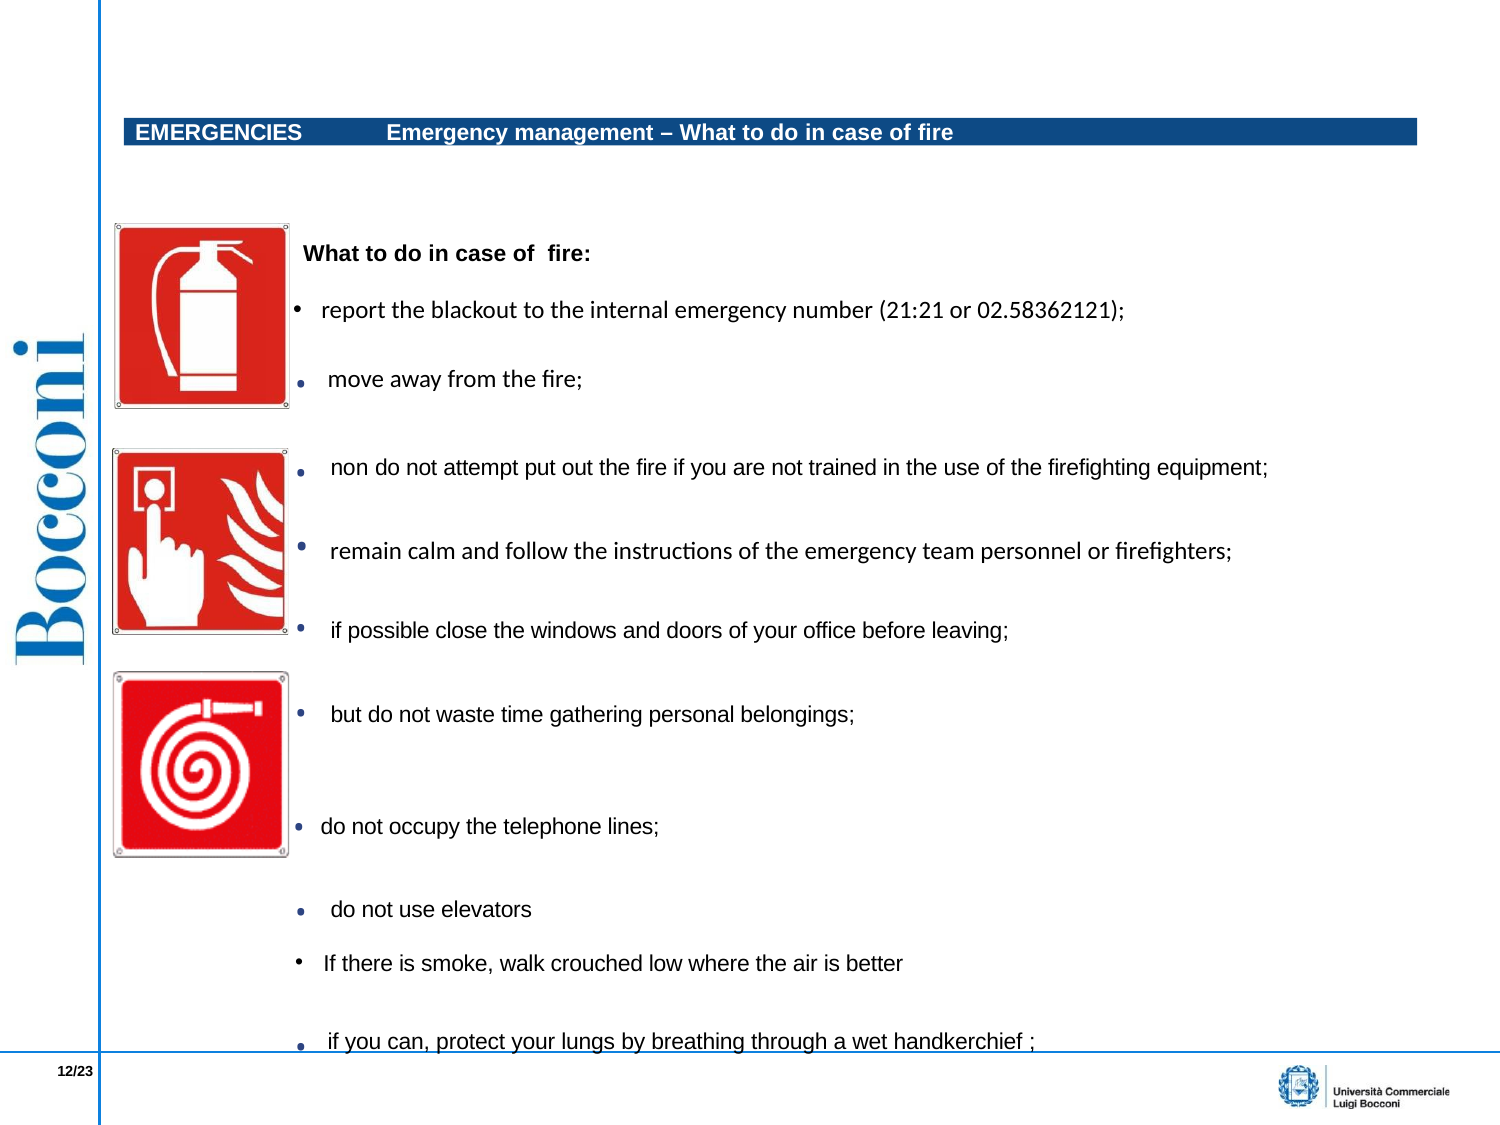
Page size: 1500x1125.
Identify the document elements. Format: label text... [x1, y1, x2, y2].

slide_number 12/23 [53, 1061, 96, 1125]
text_box [112, 448, 289, 635]
picture [1386, 1065, 1450, 1109]
text_box [114, 223, 290, 409]
text_box EMERGENCIES Emergency management – What to do in case of fire [123, 117, 1418, 146]
text_box What to do in case of fire: report the blackout to the internal emergency number (21:21 or 02.58362121); • move away from the fire; • non do not attempt put out the fire if you are not trained in the use of the firefighting equipment; • remain calm and follow the instructions of the emergency team personnel or firefighters; • if possible close the windows and doors of your office before leaving; • but do not waste time gathering personal belongings; • do not occupy the telephone lines; • do not use elevators If there is smoke, walk crouched low where the air is better • if you can, protect your lungs by breathing through a wet handkerchief ; • the use of firefighting equipment is permitted only for emergency team personnel and firemen; • proceed to the outdoor meeting point for your building. [293, 238, 1386, 1125]
picture [5, 325, 94, 672]
text_box [112, 671, 290, 858]
